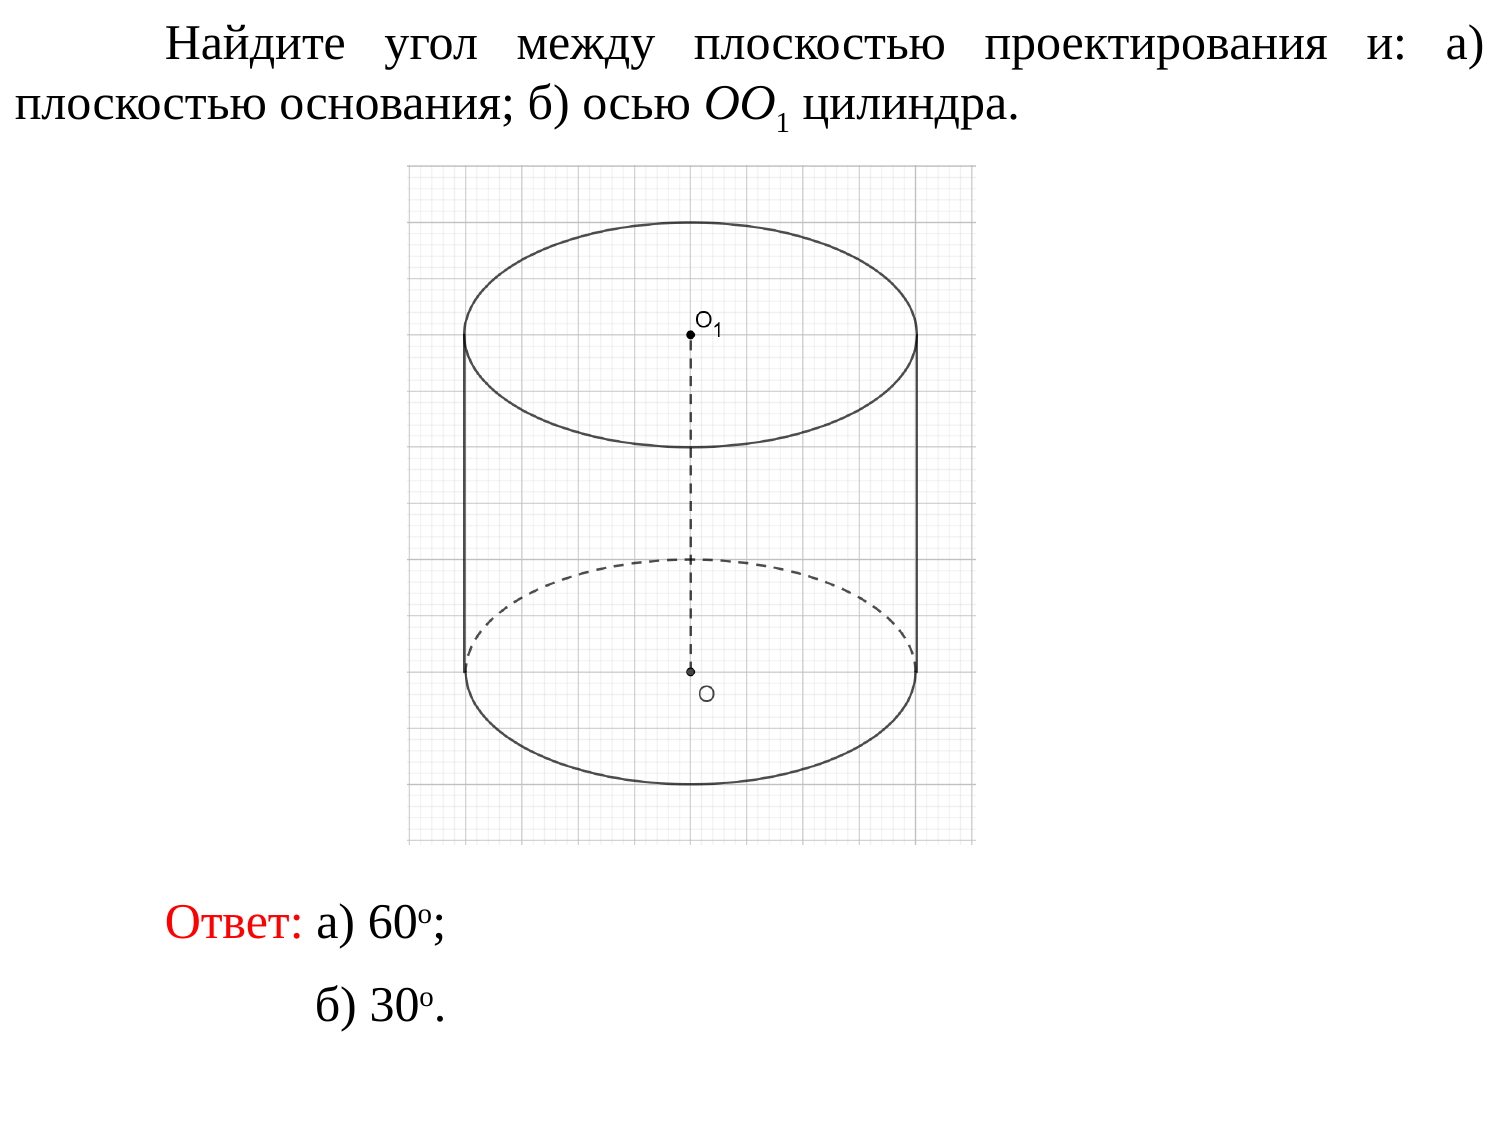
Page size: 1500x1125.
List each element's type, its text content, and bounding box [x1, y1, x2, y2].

text_box Ответ: а) 60о; [0, 881, 1500, 957]
text_box Найдите угол между плоскостью проектирования и: а) плоскостью основания; б) осью OO1 цилиндра. [0, 2, 1500, 146]
text_box б) 30о. [0, 964, 1500, 1040]
picture [407, 165, 976, 845]
